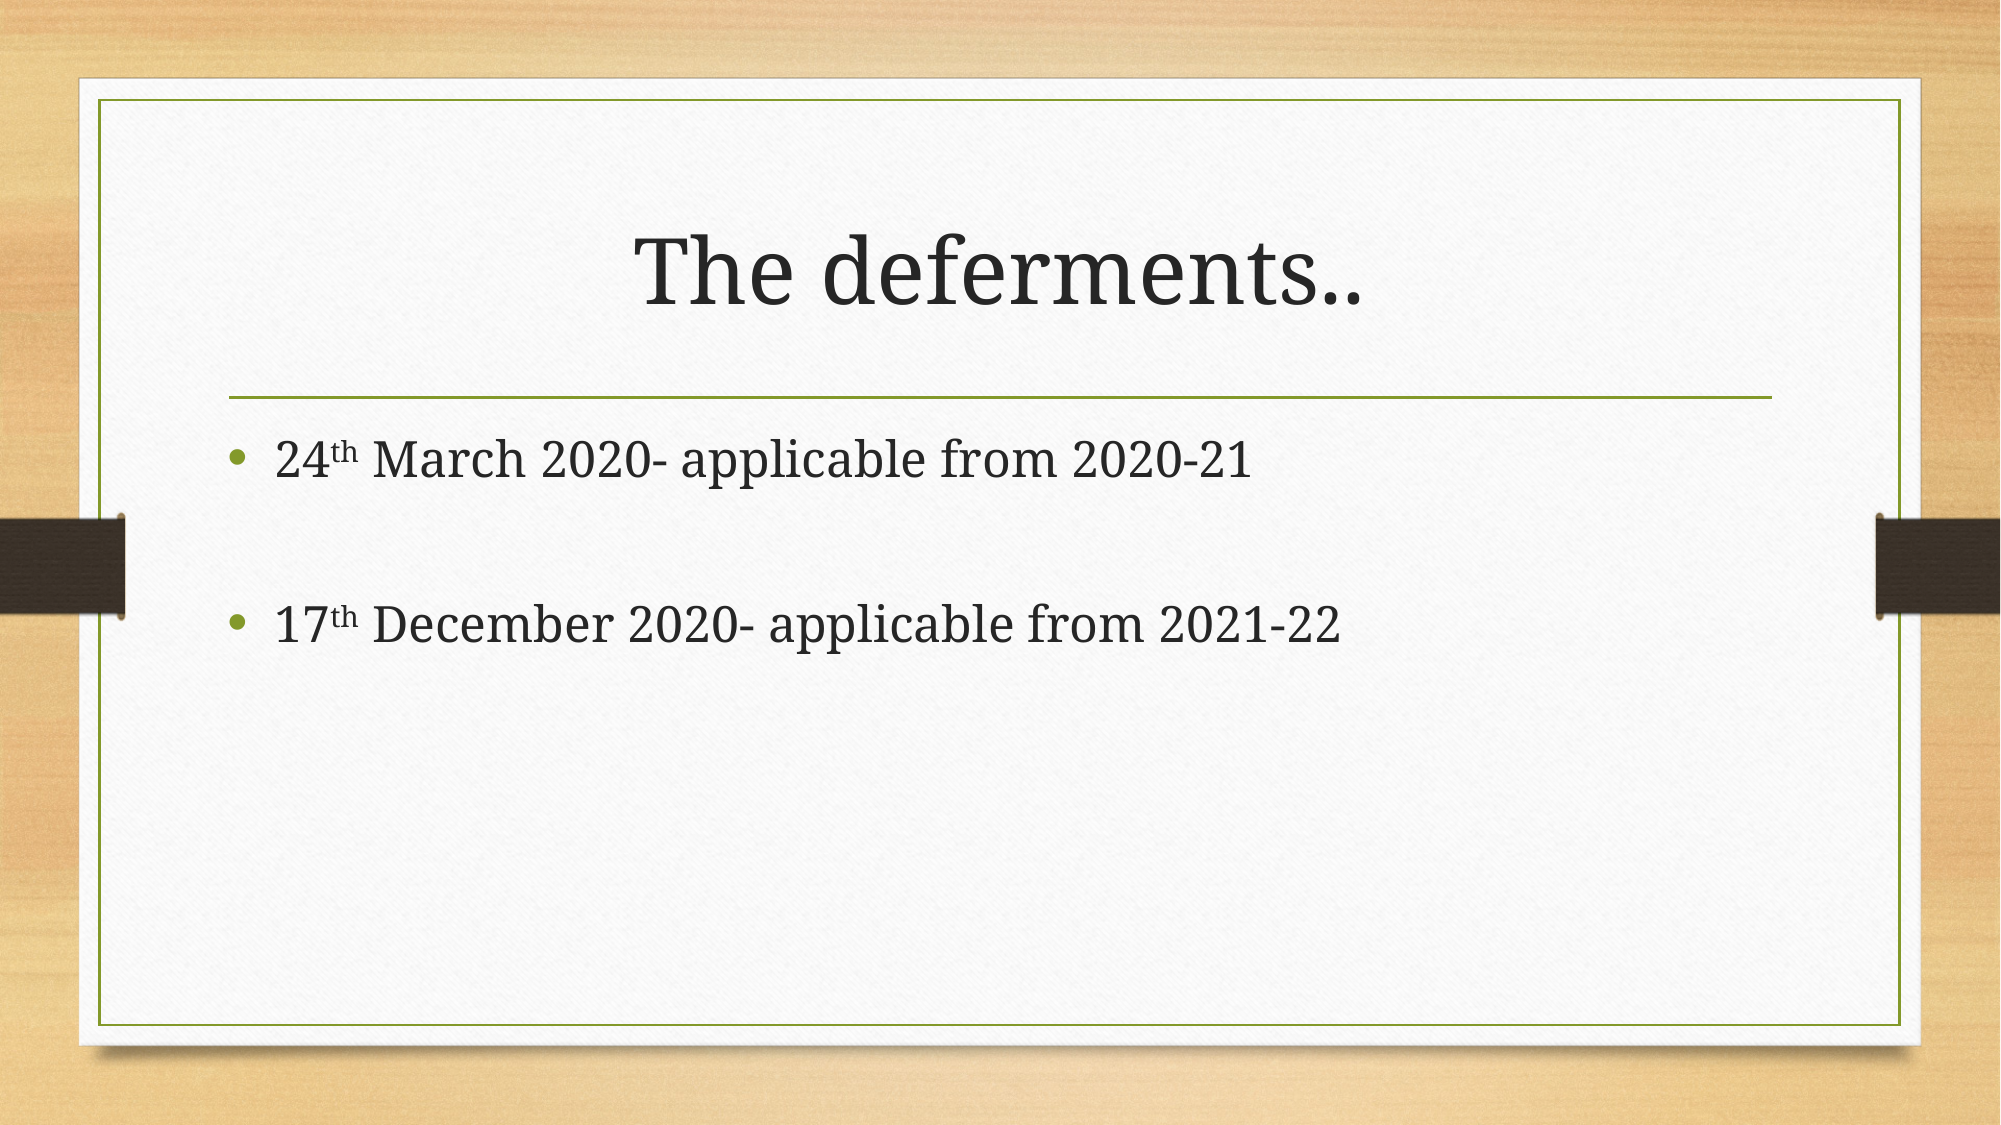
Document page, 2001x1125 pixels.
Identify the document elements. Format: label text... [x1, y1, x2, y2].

title The deferments.. [212, 161, 1788, 375]
list 24th March 2020- applicable from 2020-21 17th December 2020- applicable from 2021-22 [212, 419, 1788, 964]
picture [0, 0, 2001, 1125]
